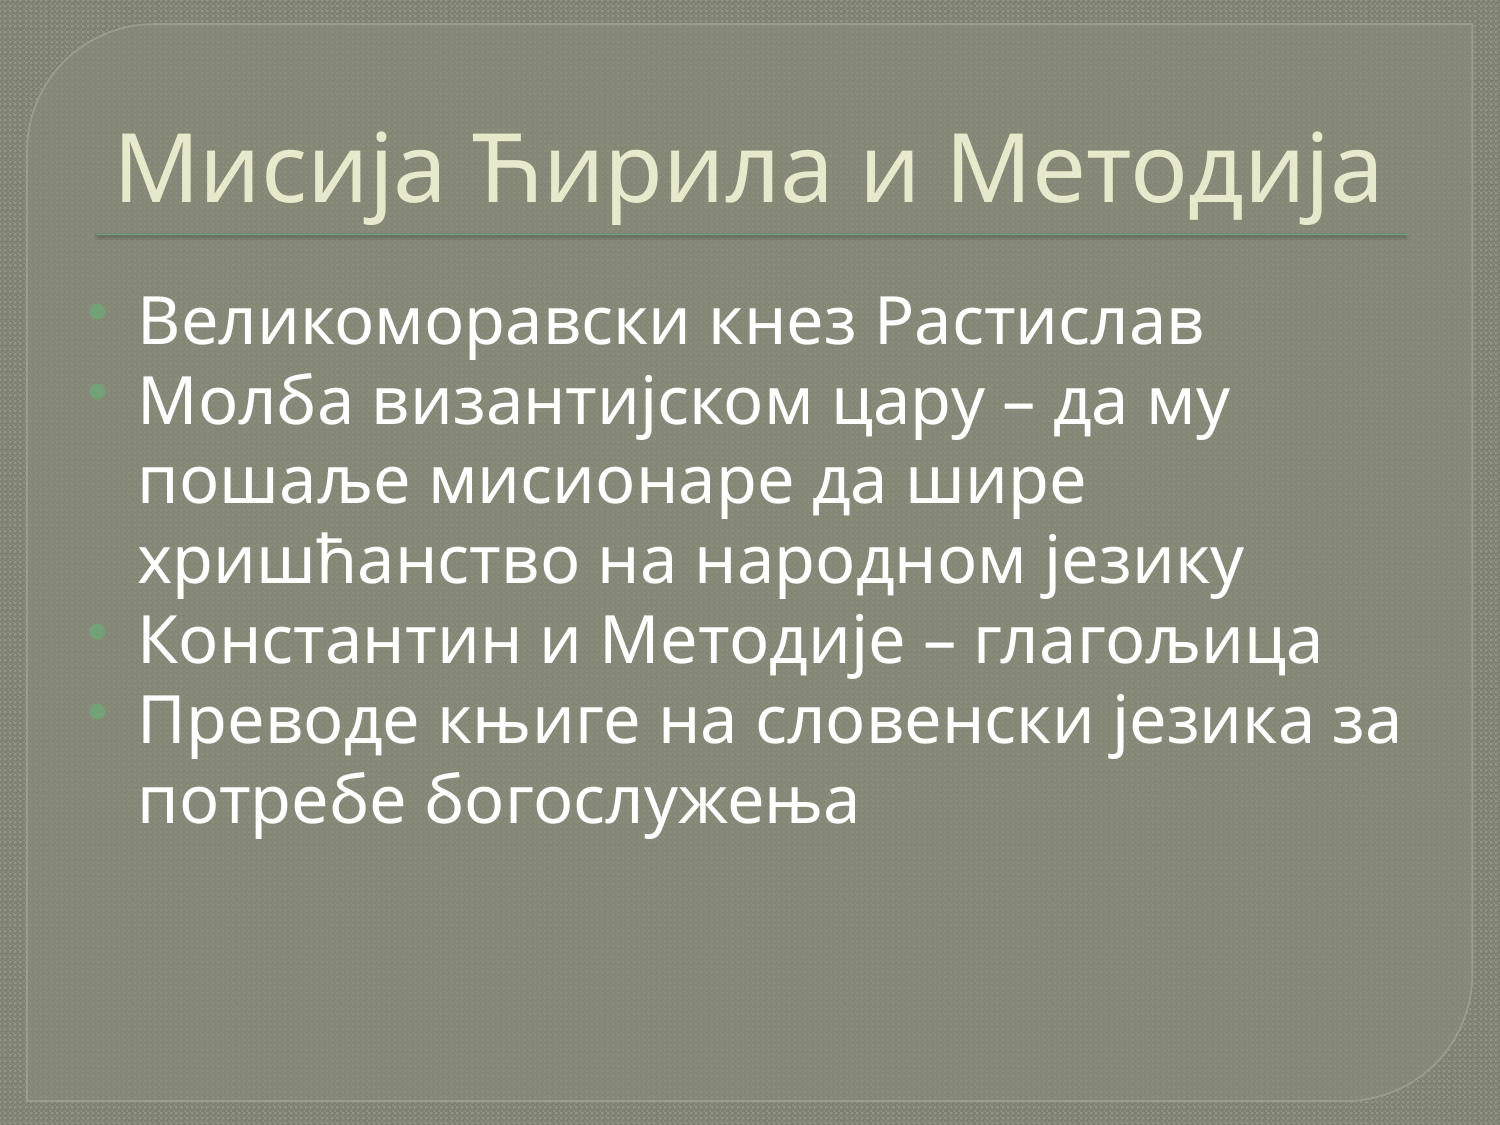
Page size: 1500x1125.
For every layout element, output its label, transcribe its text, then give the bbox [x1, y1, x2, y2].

list Великоморавски кнез Растислав Молба византијском цару – да му пошаље мисионаре да шире хришћанство на народном језику Константин и Методије – глагољица Преводе књиге на словенски језика за потребе богослужења [75, 270, 1425, 1013]
title Мисија Ћирила и Методија [75, 41, 1425, 230]
